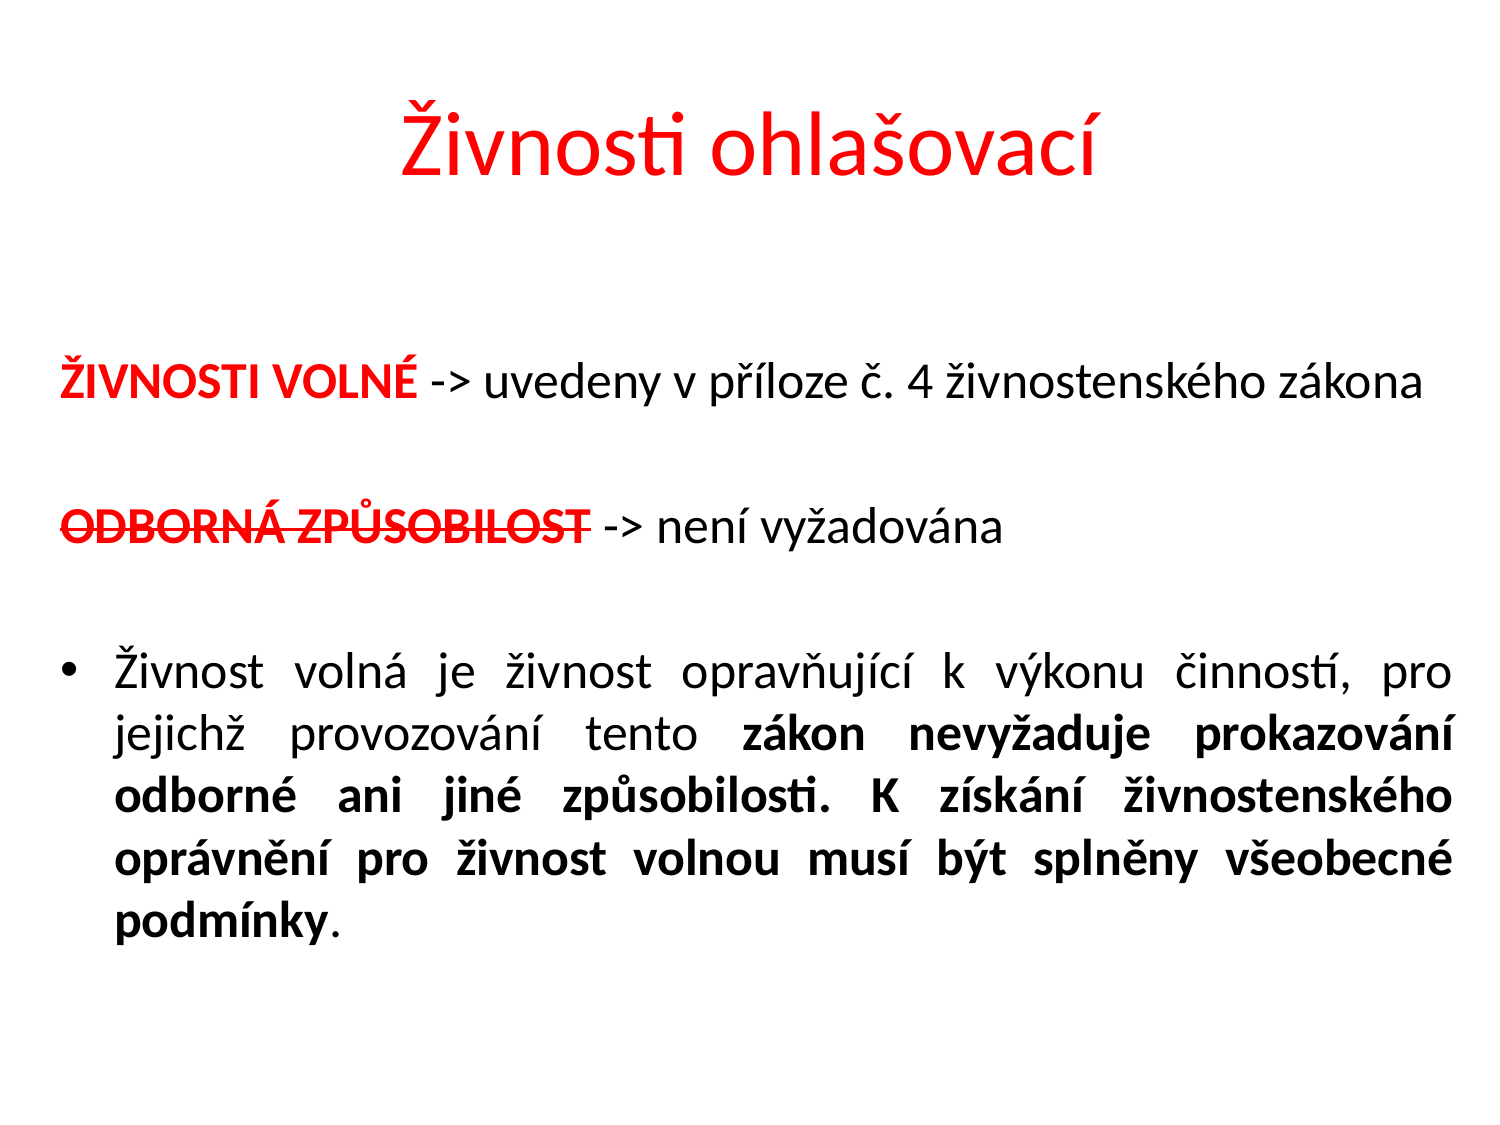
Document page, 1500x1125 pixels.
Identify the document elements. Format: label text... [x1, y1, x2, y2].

list ŽIVNOSTI VOLNÉ -> uvedeny v příloze č. 4 živnostenského zákona ODBORNÁ ZPŮSOBILOST -> není vyžadována Živnost volná je živnost opravňující k výkonu činností, pro jejichž provozování tento zákon nevyžaduje prokazování odborné ani jiné způsobilosti. K získání živnostenského oprávnění pro živnost volnou musí být splněny všeobecné podmínky. [45, 232, 1470, 1034]
title Živnosti ohlašovací [75, 45, 1425, 233]
